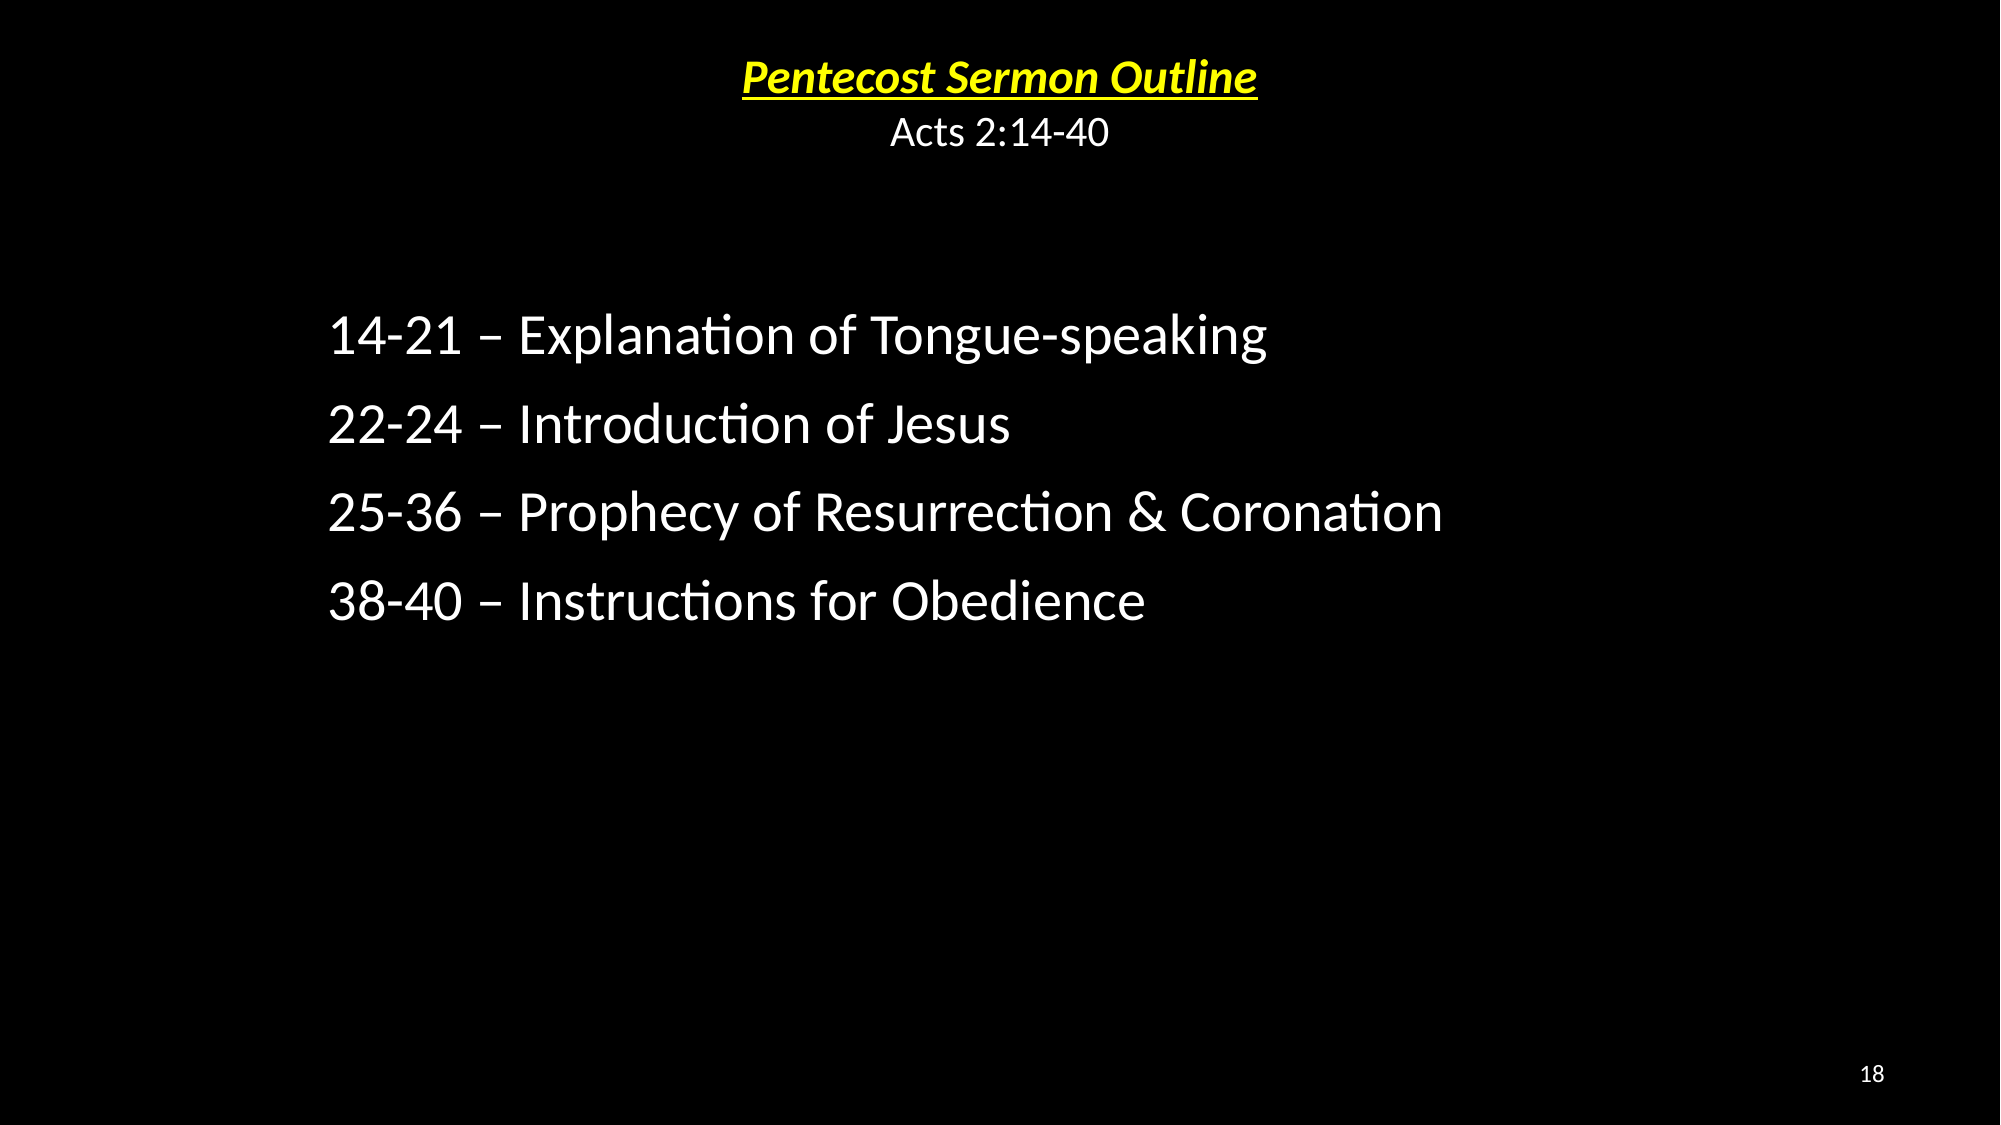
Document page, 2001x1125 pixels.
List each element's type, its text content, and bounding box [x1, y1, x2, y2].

title Pentecost Sermon Outline Acts 2:14-40 [324, 37, 1675, 163]
list 14-21 – Explanation of Tongue-speaking 22-24 – Introduction of Jesus 25-36 – Prophecy of Resurrection & Coronation 38-40 – Instructions for Obedience [312, 281, 1713, 1025]
slide_number 18 [1433, 1042, 1900, 1103]
